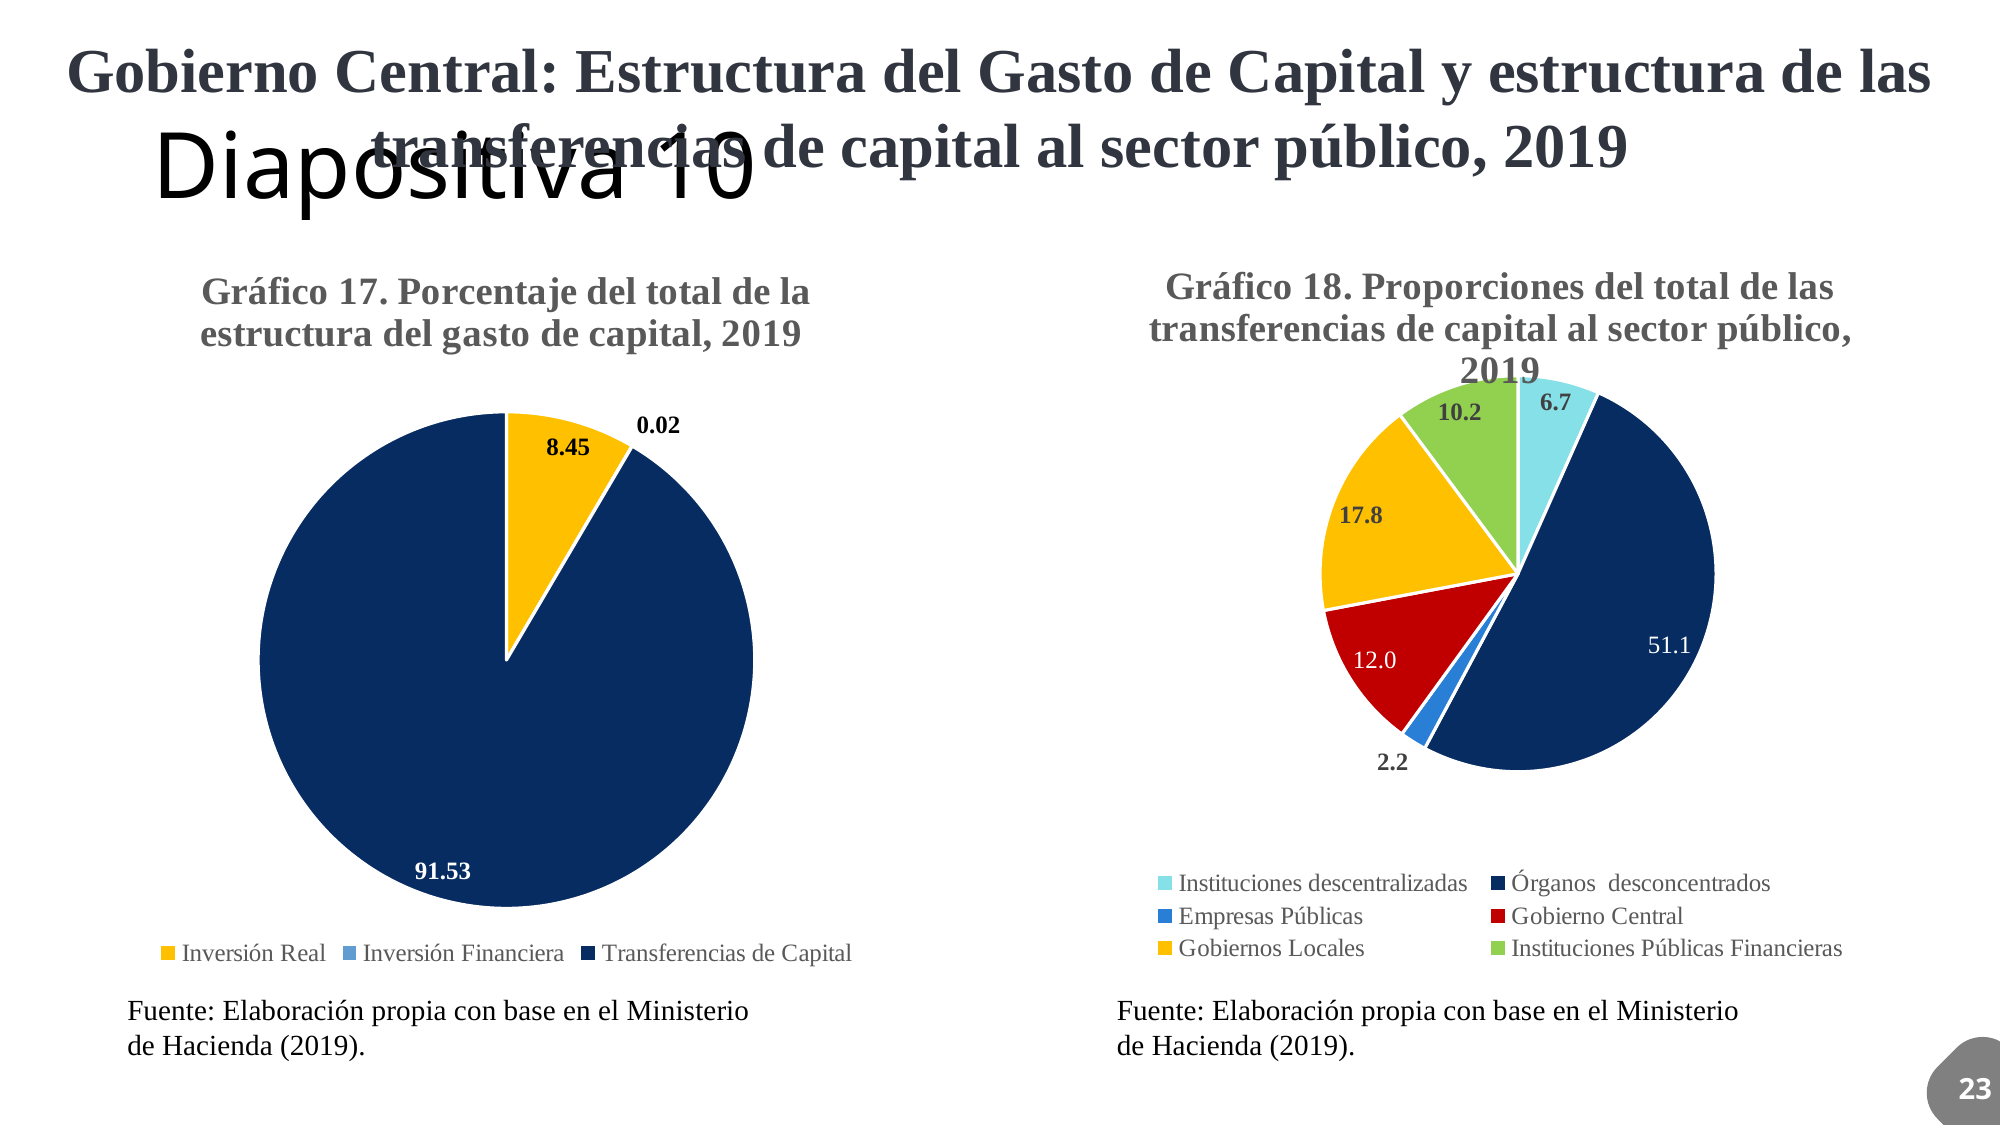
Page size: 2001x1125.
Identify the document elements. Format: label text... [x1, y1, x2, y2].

chart [1013, 230, 1988, 968]
title Diapositiva 10 [137, 180, 1863, 278]
text_box 23 [1943, 1063, 2000, 1113]
text_box Gobierno Central: Estructura del Gasto de Capital y estructura de las transferencias de capital al sector público, 2019 [12, 29, 1987, 180]
chart [12, 235, 1000, 973]
text_box Fuente: Elaboración propia con base en el Ministerio de Hacienda (2019). [1102, 983, 1782, 1069]
text_box Fuente: Elaboración propia con base en el Ministerio de Hacienda (2019). [112, 983, 793, 1069]
text_box [1925, 1035, 2000, 1125]
text_box Su logotipo [55, 1040, 212, 1076]
